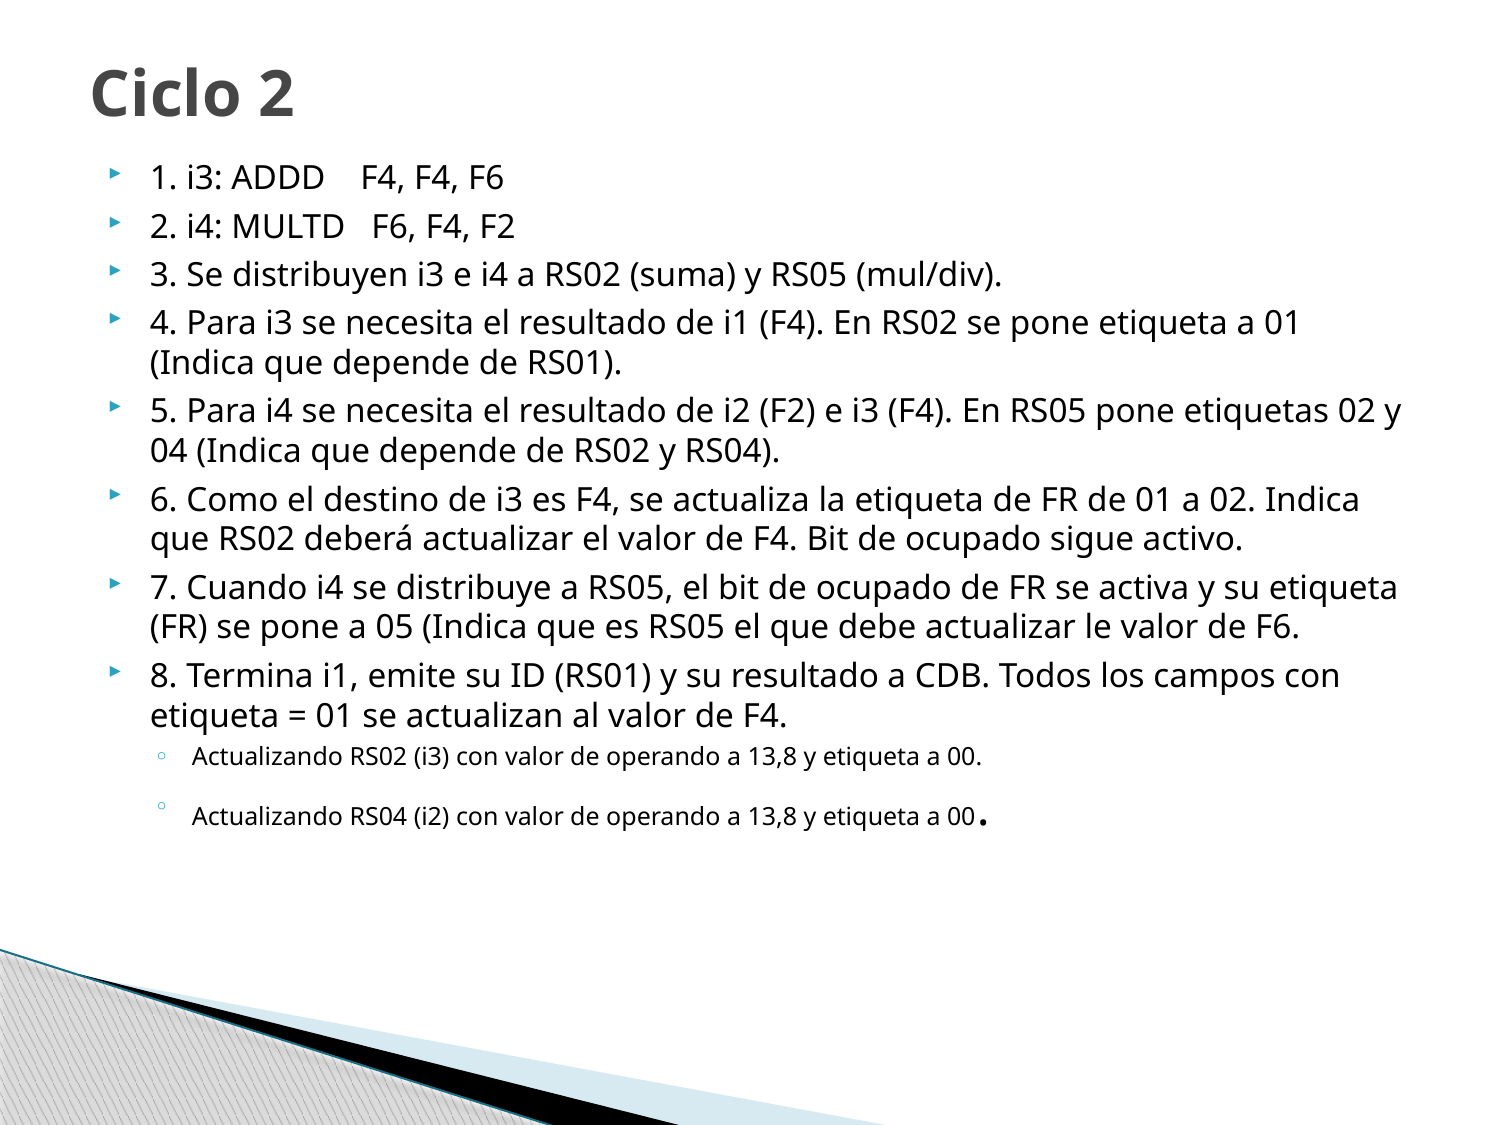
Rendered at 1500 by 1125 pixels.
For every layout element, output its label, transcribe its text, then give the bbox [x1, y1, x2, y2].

list 1. i3: ADDD F4, F4, F6 2. i4: MULTD F6, F4, F2 3. Se distribuyen i3 e i4 a RS02 (suma) y RS05 (mul/div). 4. Para i3 se necesita el resultado de i1 (F4). En RS02 se pone etiqueta a 01 (Indica que depende de RS01). 5. Para i4 se necesita el resultado de i2 (F2) e i3 (F4). En RS05 pone etiquetas 02 y 04 (Indica que depende de RS02 y RS04). 6. Como el destino de i3 es F4, se actualiza la etiqueta de FR de 01 a 02. Indica que RS02 deberá actualizar el valor de F4. Bit de ocupado sigue activo. 7. Cuando i4 se distribuye a RS05, el bit de ocupado de FR se activa y su etiqueta (FR) se pone a 05 (Indica que es RS05 el que debe actualizar le valor de F6. 8. Termina i1, emite su ID (RS01) y su resultado a CDB. Todos los campos con etiqueta = 01 se actualizan al valor de F4. Actualizando RS02 (i3) con valor de operando a 13,8 y etiqueta a 00. Actualizando RS04 (i2) con valor de operando a 13,8 y etiqueta a 00. [74, 148, 1426, 986]
title Ciclo 2 [75, 45, 1425, 138]
